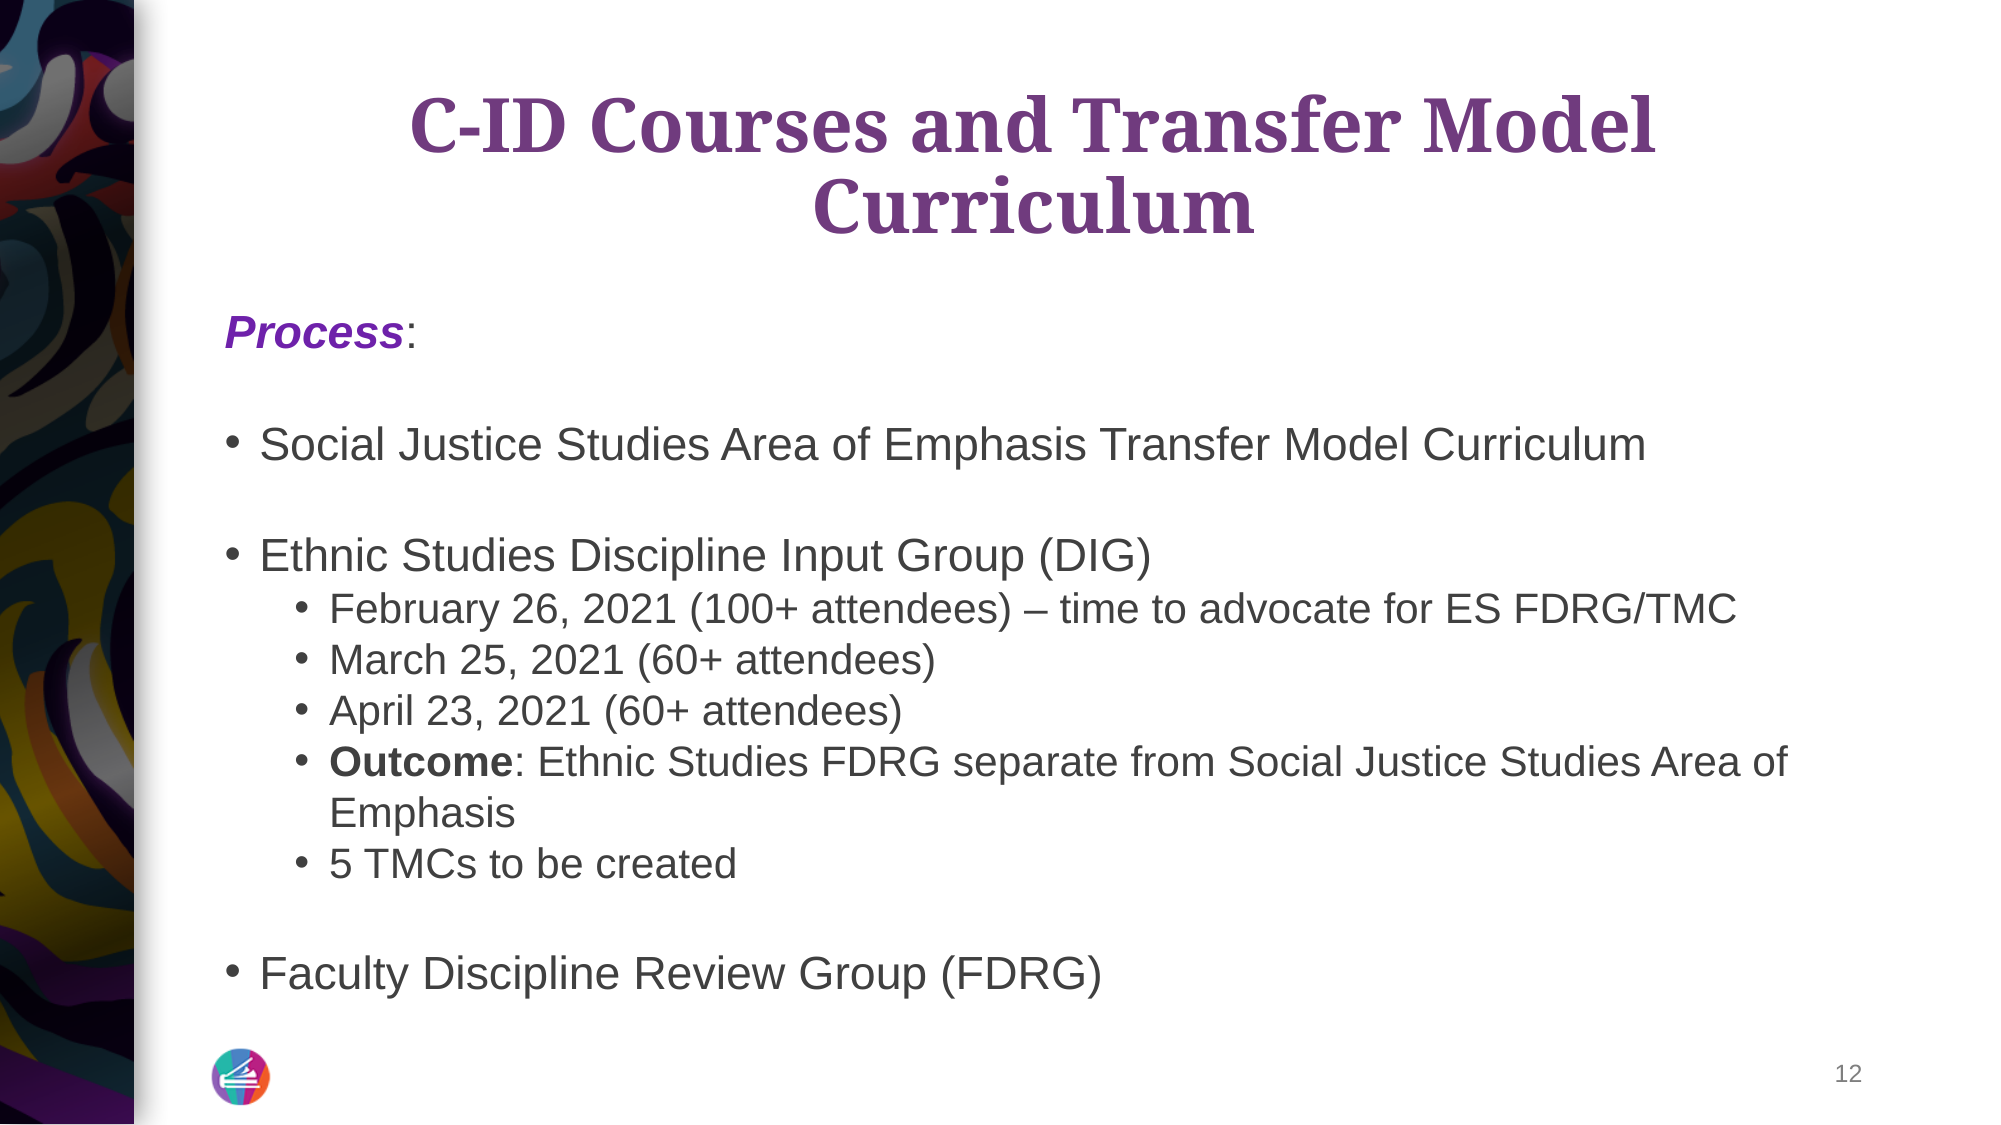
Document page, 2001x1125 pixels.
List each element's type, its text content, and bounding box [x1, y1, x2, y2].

picture [0, 0, 134, 1124]
list Process: Social Justice Studies Area of Emphasis Transfer Model Curriculum Ethnic Studies Discipline Input Group (DIG) February 26, 2021 (100+ attendees) – time to advocate for ES FDRG/TMC March 25, 2021 (60+ attendees) April 23, 2021 (60+ attendees) Outcome: Ethnic Studies FDRG separate from Social Justice Studies Area of Emphasis 5 TMCs to be created Faculty Discipline Review Group (FDRG) [209, 294, 1860, 1020]
picture [209, 1046, 272, 1108]
title C-ID Courses and Transfer Model Curriculum [209, 59, 1858, 278]
slide_number ‹#› [1712, 1042, 1863, 1103]
